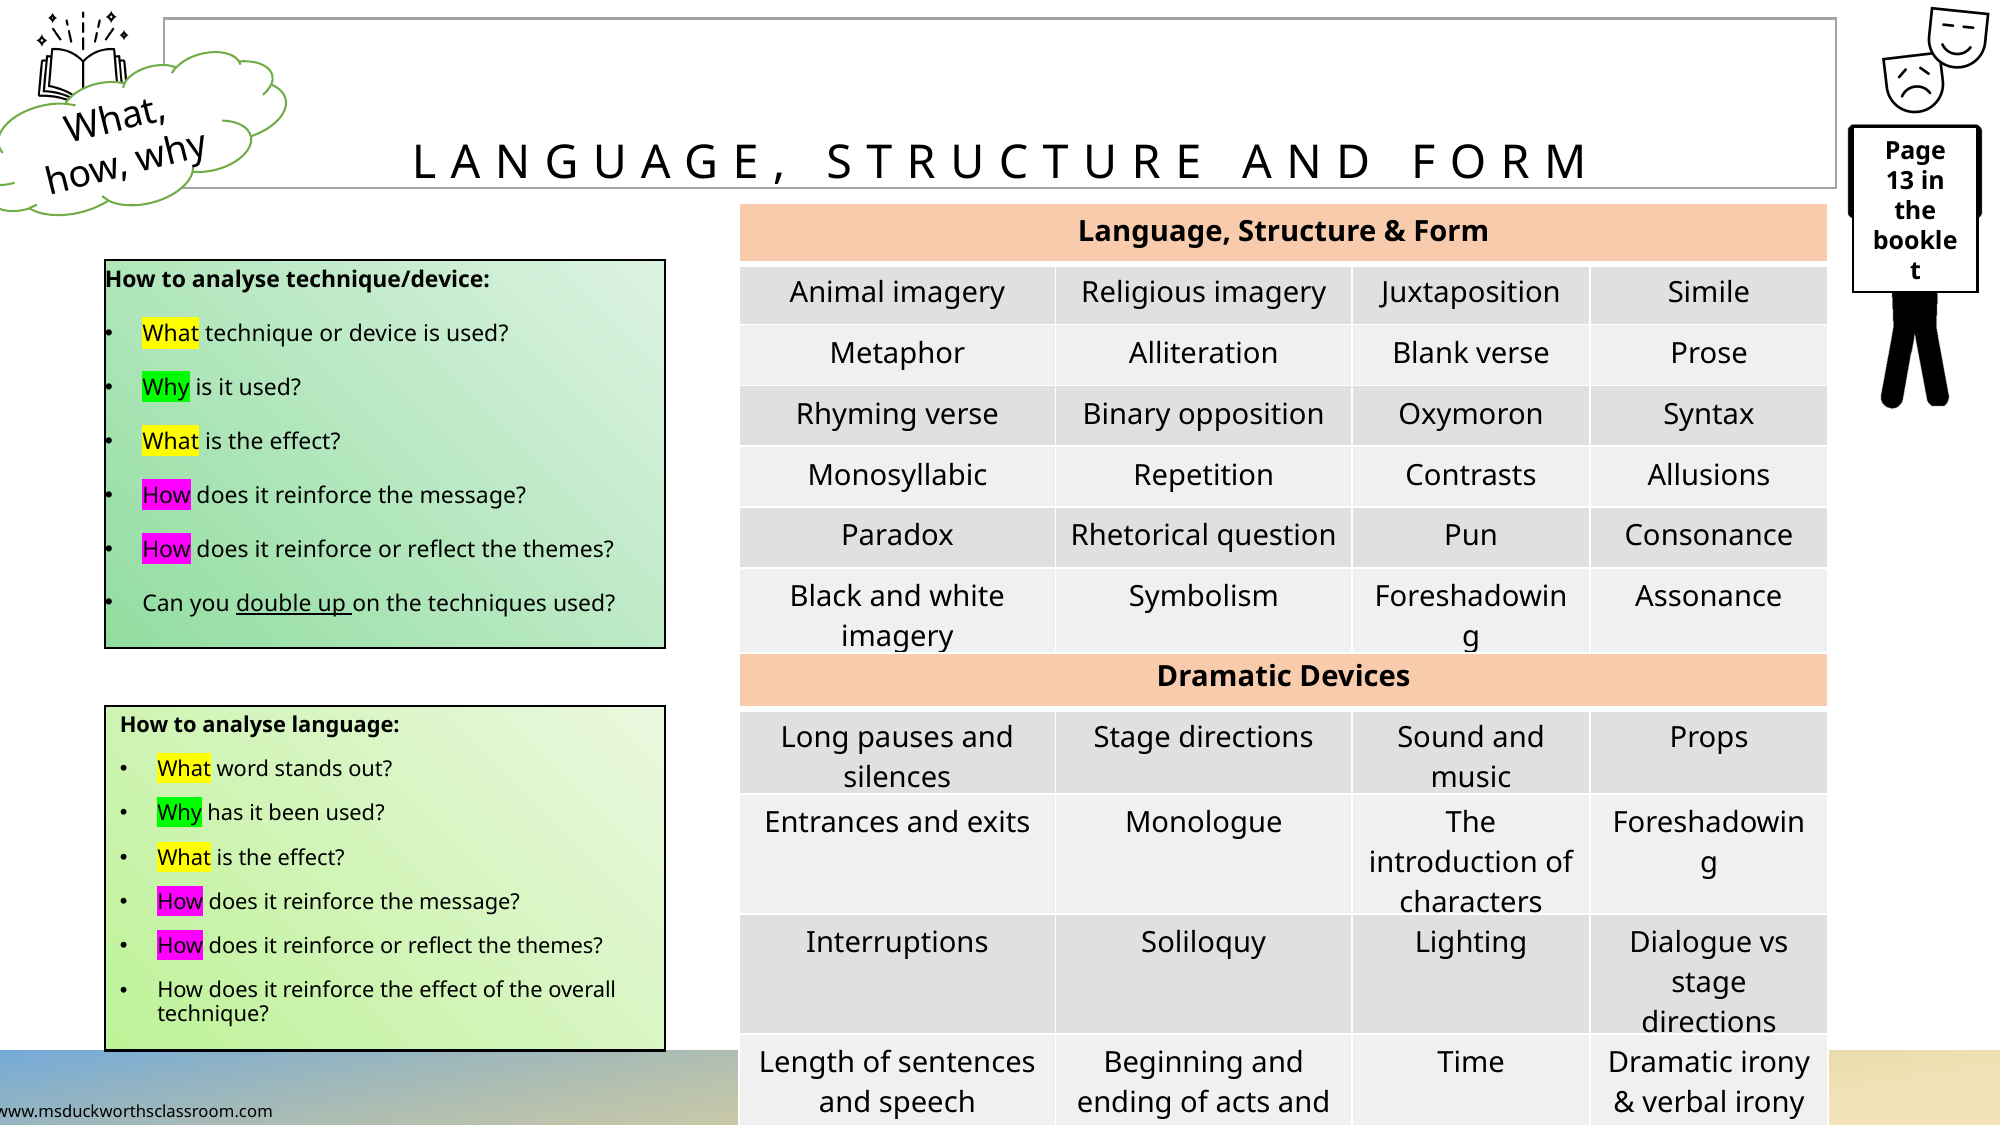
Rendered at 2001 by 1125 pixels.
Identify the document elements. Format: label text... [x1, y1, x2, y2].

title Language, structure and form [163, 17, 1837, 189]
table_cell Allusions [1591, 447, 1827, 506]
table_cell Pun [1353, 508, 1589, 567]
table_cell Sound and music [1353, 712, 1589, 793]
table_cell Rhetorical question [1056, 508, 1351, 567]
table_cell The introduction of characters [1353, 795, 1589, 913]
table_cell Juxtaposition [1353, 267, 1589, 324]
table_cell Binary opposition [1056, 386, 1351, 445]
table_cell Oxymoron [1353, 386, 1589, 445]
table_cell Time [1353, 1035, 1589, 1125]
table_cell Repetition [1056, 447, 1351, 506]
table_cell Stage directions [1056, 712, 1351, 793]
table_cell Assonance [1591, 569, 1827, 652]
table_cell Lighting [1353, 915, 1589, 1033]
table_cell Dramatic irony & verbal irony [1591, 1035, 1827, 1125]
table_cell Props [1591, 712, 1827, 793]
table_cell Rhyming verse [740, 386, 1055, 445]
table_cell Metaphor [740, 325, 1055, 385]
picture [31, 8, 135, 107]
table_header Language, Structure & Form [740, 204, 1823, 261]
picture [1871, 0, 2000, 104]
table_cell Soliloquy [1056, 915, 1351, 1033]
table_cell Long pauses and silences [740, 712, 1055, 793]
table_cell Interruptions [740, 915, 1055, 1033]
table_cell Entrances and exits [740, 795, 1055, 913]
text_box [1823, 104, 2000, 415]
table_header Dramatic Devices [740, 654, 1827, 706]
table_cell Simile [1591, 267, 1823, 324]
table_cell Syntax [1591, 386, 1827, 445]
table_cell Foreshadowing [1353, 569, 1589, 652]
table_cell Religious imagery [1056, 267, 1351, 324]
table_cell Black and white imagery [740, 569, 1055, 652]
table_cell Monosyllabic [740, 447, 1055, 506]
table_cell Contrasts [1353, 447, 1589, 506]
table_cell Dialogue vs stage directions [1591, 915, 1827, 1033]
text_box How to analyse language: What word stands out? Why has it been used? What is the effect? How does it reinforce the message? How does it reinforce or reflect the themes? How does it reinforce the effect of the overall technique? [104, 705, 666, 1052]
table_cell Paradox [740, 508, 1055, 567]
table_cell Monologue [1056, 795, 1351, 913]
table_cell Foreshadowing [1591, 795, 1827, 913]
table_cell Blank verse [1353, 325, 1589, 385]
table_cell Consonance [1591, 508, 1827, 567]
list How to analyse technique/device: What technique or device is used? Why is it used? What is the effect? How does it reinforce the message? How does it reinforce or reflect the themes? Can you double up on the techniques used? [104, 259, 666, 649]
table_cell Prose [1591, 325, 1823, 385]
text_box What, how, why [0, 51, 288, 217]
table_cell Length of sentences and speech [740, 1035, 1055, 1125]
table_cell Animal imagery [740, 267, 1055, 324]
table_cell Beginning and ending of acts and scenes [1056, 1035, 1351, 1125]
table_cell Symbolism [1056, 569, 1351, 652]
table_cell Alliteration [1056, 325, 1351, 385]
